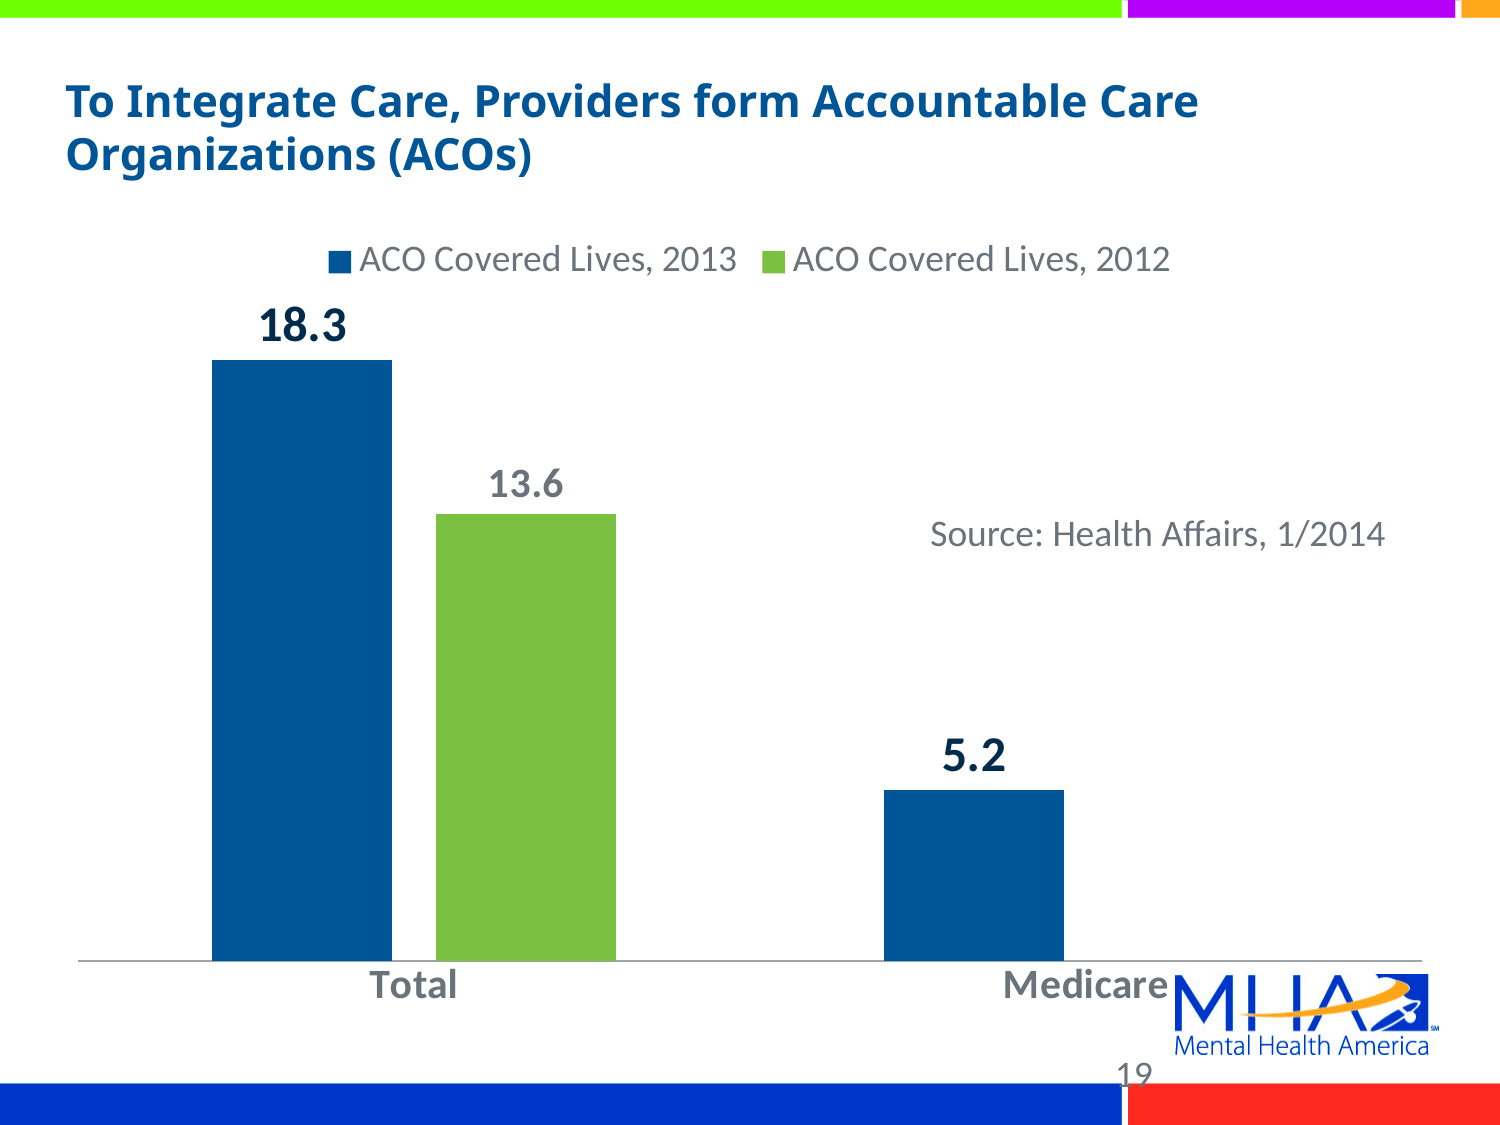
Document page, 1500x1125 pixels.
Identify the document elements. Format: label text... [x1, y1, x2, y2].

picture [0, 0, 1500, 1125]
title To Integrate Care, Providers form Accountable Care Organizations (ACOs) [50, 65, 1460, 188]
slide_number 19 [1100, 1042, 1313, 1103]
chart [49, 224, 1451, 1026]
